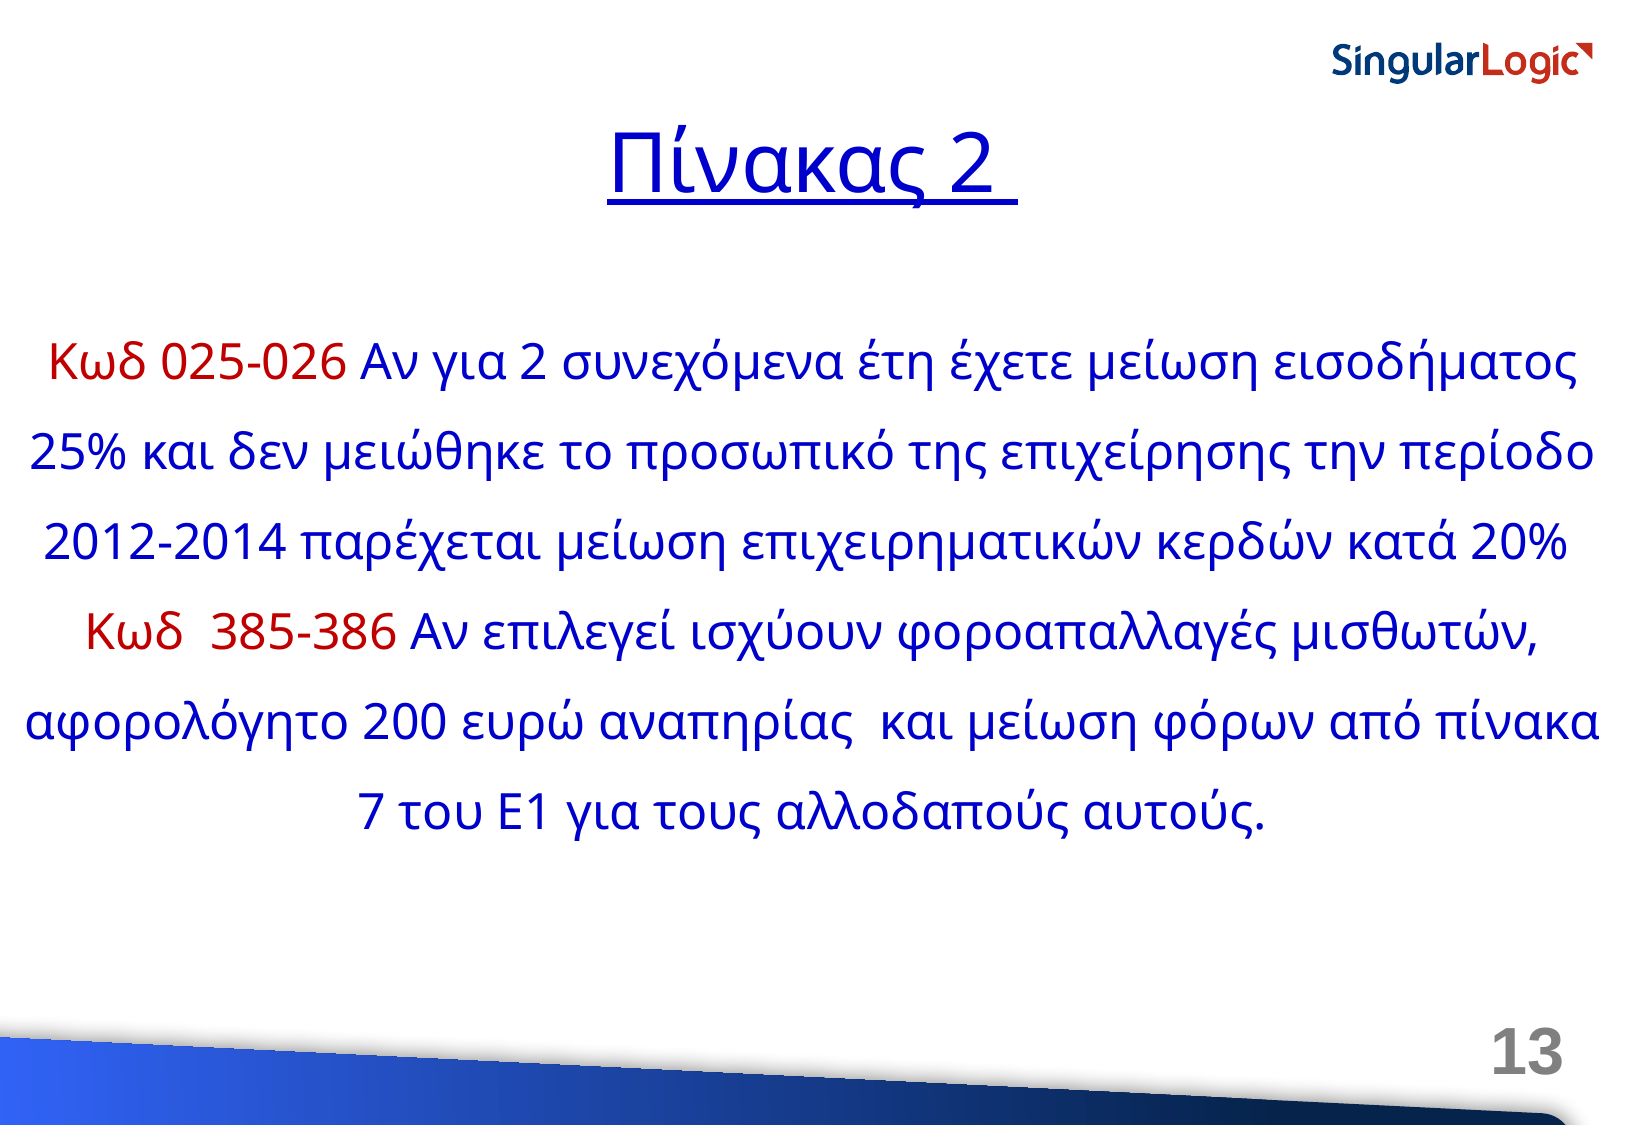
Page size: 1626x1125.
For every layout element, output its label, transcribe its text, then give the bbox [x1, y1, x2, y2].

text_box Κωδ 025-026 Αν για 2 συνεχόμενα έτη έχετε μείωση εισοδήματος 25% και δεν μειώθηκε το προσωπικό της επιχείρησης την περίοδο 2012-2014 παρέχεται μείωση επιχειρηματικών κερδών κατά 20% Κωδ 385-386 Αν επιλεγεί ισχύουν φοροαπαλλαγές μισθωτών, αφορολόγητο 200 ευρώ αναπηρίας και μείωση φόρων από πίνακα 7 του Ε1 για τους αλλοδαπούς αυτούς. [0, 101, 1625, 787]
slide_number 13 [1379, 999, 1581, 1095]
